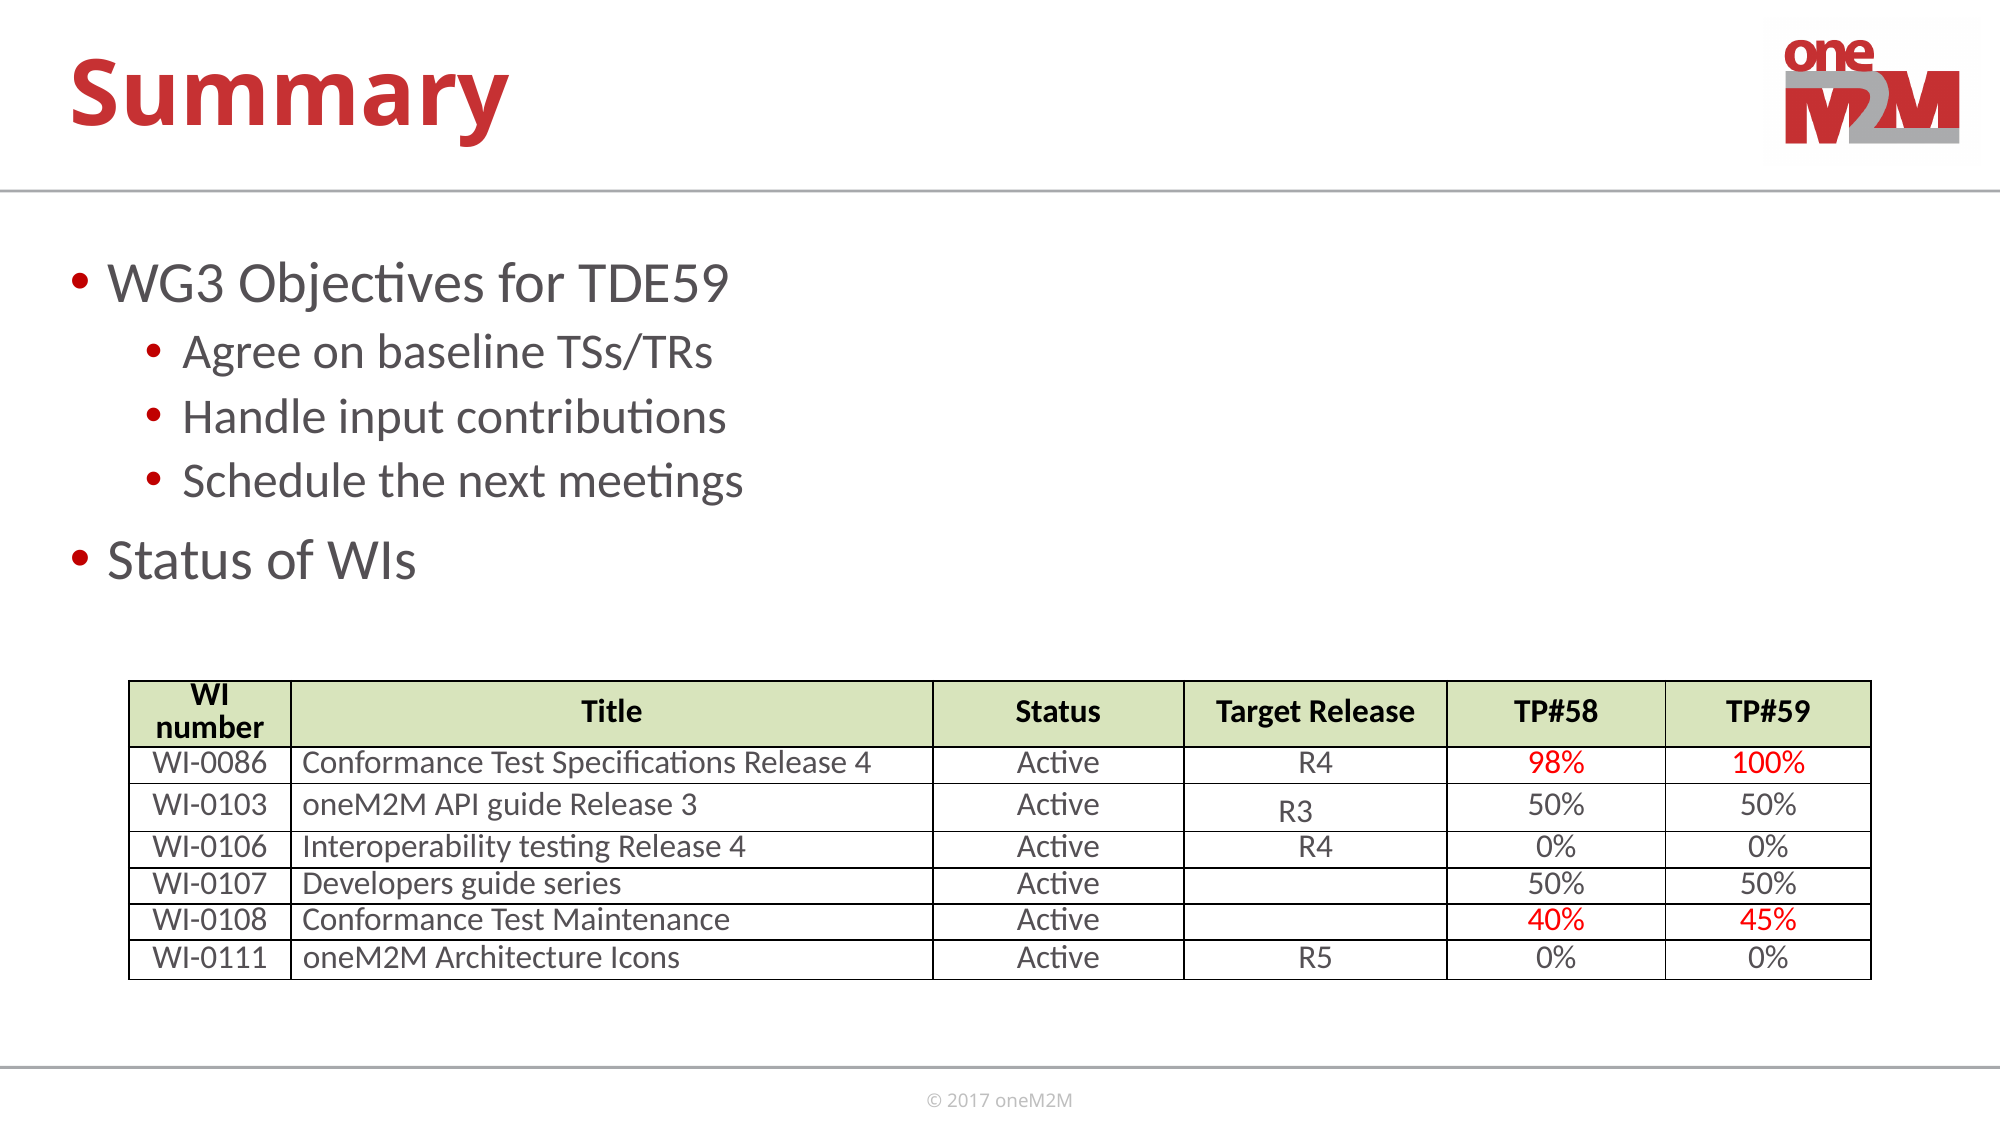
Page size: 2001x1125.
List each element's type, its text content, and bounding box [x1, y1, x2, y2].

table_cell Active [934, 832, 1183, 867]
table_header Status [934, 682, 1183, 746]
table_header Title [292, 682, 932, 746]
table_header Target Release [1185, 682, 1446, 746]
table_cell 45% [1666, 905, 1870, 939]
table_cell [1185, 869, 1446, 903]
table_cell 50% [1666, 869, 1870, 903]
table_cell Active [934, 941, 1183, 979]
table_cell R3 [1185, 784, 1446, 831]
table_cell Active [934, 784, 1183, 831]
table_cell R5 [1185, 941, 1446, 979]
table_cell WI-0103 [130, 784, 290, 831]
table_cell WI-0107 [130, 869, 290, 903]
table_header TP#59 [1666, 682, 1870, 746]
table_cell WI-0108 [130, 905, 290, 939]
table_cell R4 [1185, 832, 1446, 867]
table_cell 50% [1666, 784, 1870, 831]
table_cell 0% [1666, 832, 1870, 867]
table_cell 40% [1448, 905, 1665, 939]
list WG3 Objectives for TDE59 Agree on baseline TSs/TRs Handle input contributions Schedule the next meetings Status of WIs [54, 245, 1780, 959]
table_cell Active [934, 869, 1183, 903]
table_header WI number [130, 682, 290, 746]
table_cell 100% [1666, 748, 1870, 783]
table_cell 0% [1666, 941, 1870, 979]
title Summary [54, 0, 1748, 193]
table_cell WI-0106 [130, 832, 290, 867]
table_header TP#58 [1448, 682, 1665, 746]
table_cell Developers guide series [292, 869, 932, 903]
table_cell oneM2M API guide Release 3 [292, 784, 932, 831]
table_cell 50% [1448, 784, 1665, 831]
table_cell 0% [1448, 941, 1665, 979]
table_cell WI-0111 [130, 941, 290, 979]
table_cell Interoperability testing Release 4 [292, 832, 932, 867]
table_cell R4 [1185, 748, 1446, 783]
picture [1763, 17, 1981, 166]
table_cell Active [934, 748, 1183, 783]
table_cell [1185, 905, 1446, 939]
table_cell 50% [1448, 869, 1665, 903]
table_cell Active [934, 905, 1183, 939]
table_cell oneM2M Architecture Icons [292, 941, 932, 979]
table_cell WI-0086 [130, 748, 290, 783]
table_cell Conformance Test Maintenance [292, 905, 932, 939]
table_cell Conformance Test Specifications Release 4 [292, 748, 932, 783]
table_cell 0% [1448, 832, 1665, 867]
table_cell 98% [1448, 748, 1665, 783]
